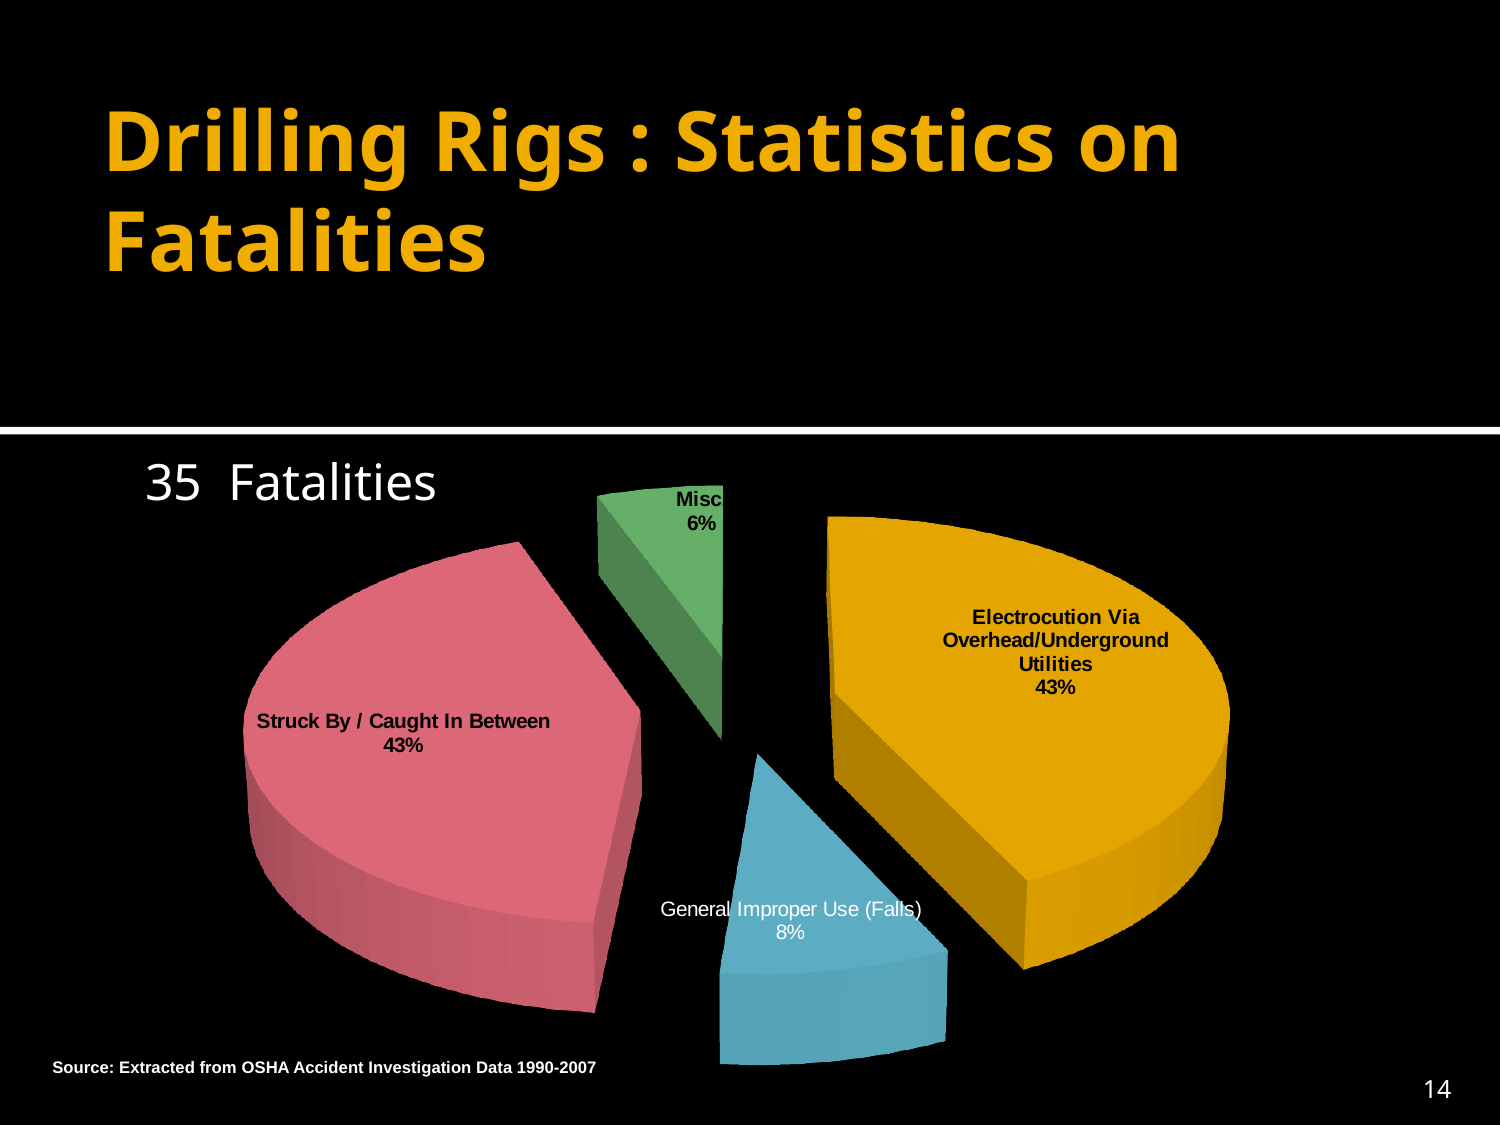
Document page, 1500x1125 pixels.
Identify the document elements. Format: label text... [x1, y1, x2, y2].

chart [0, 424, 1500, 1125]
title Drilling Rigs : Statistics on Fatalities [87, 19, 1438, 288]
